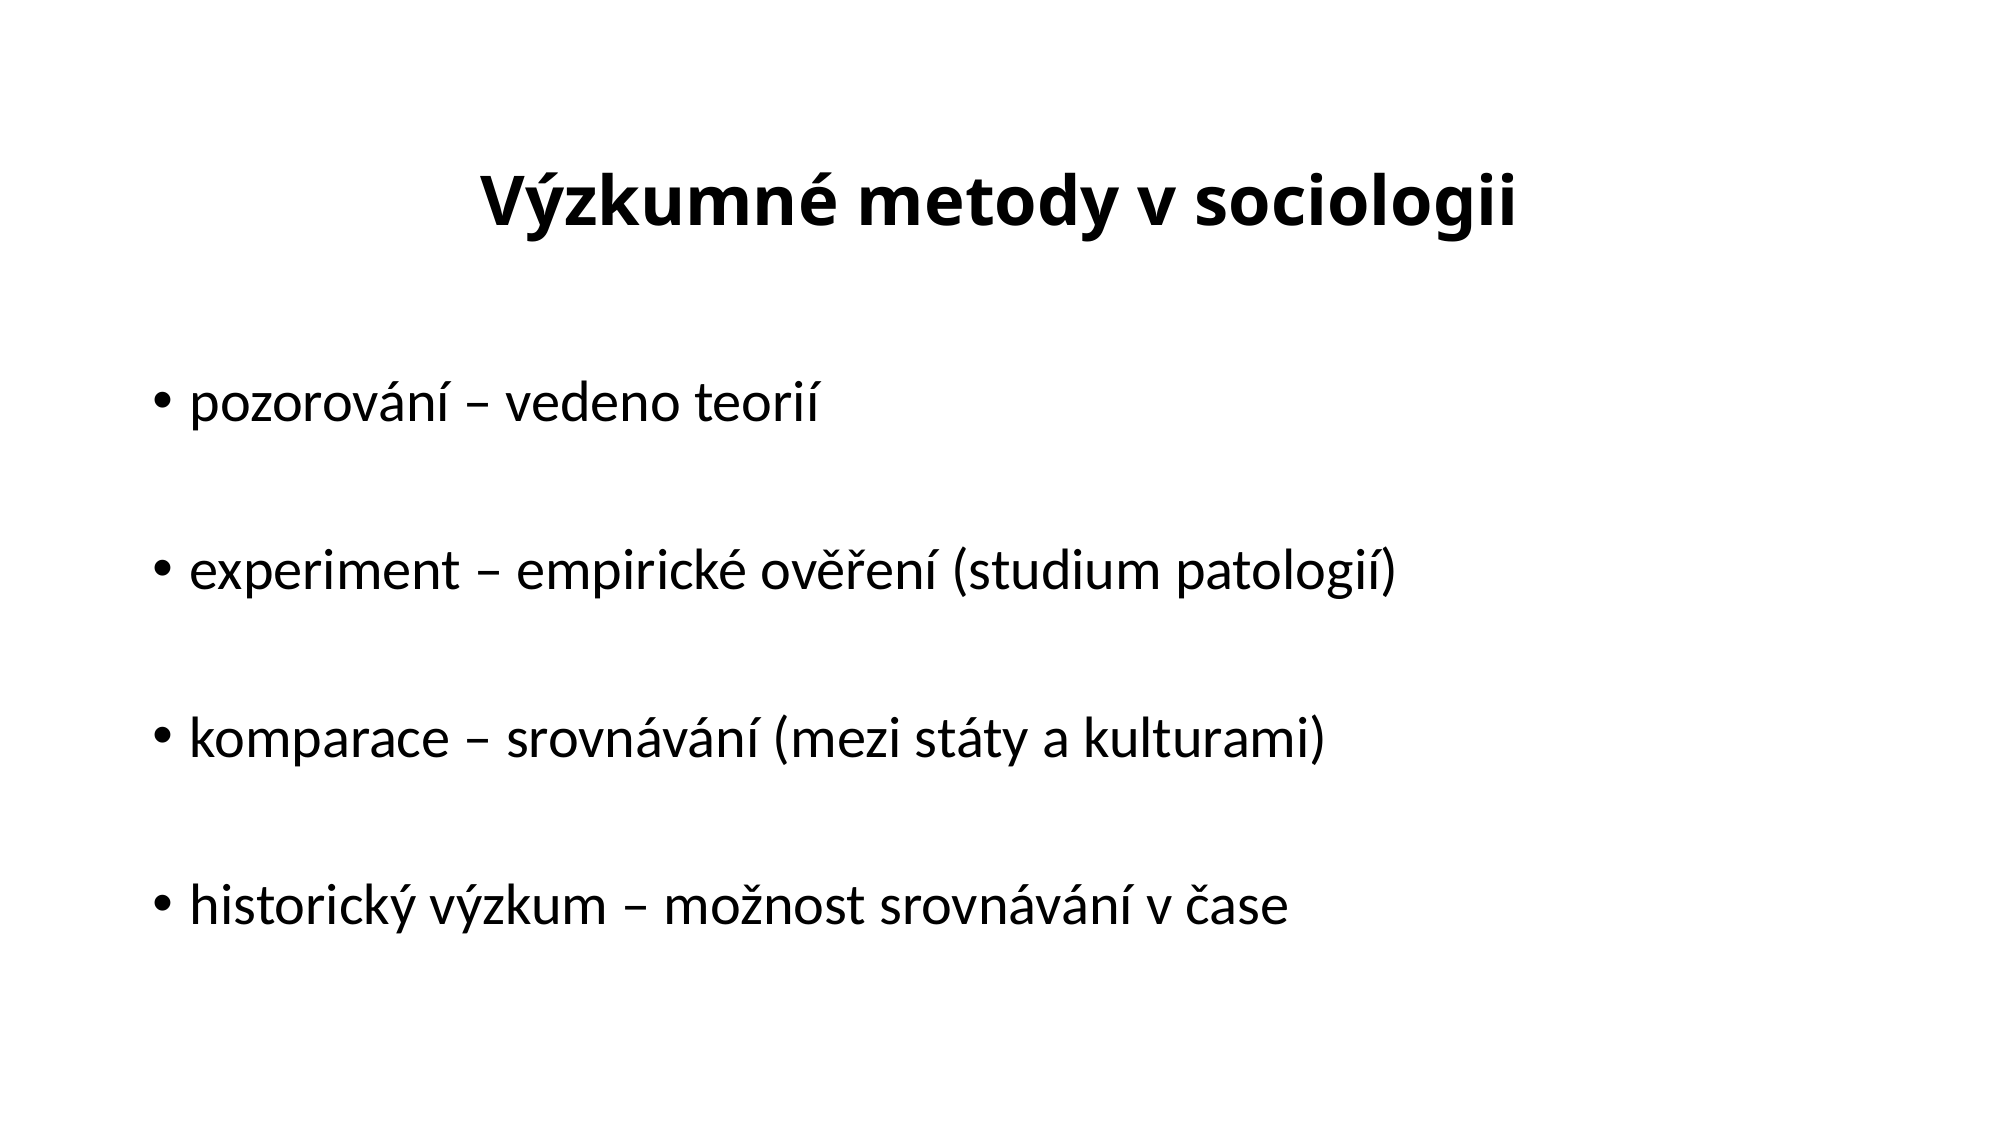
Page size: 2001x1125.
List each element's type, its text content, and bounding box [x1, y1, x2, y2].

list pozorování – vedeno teorií experiment – empirické ověření (studium patologií) komparace – srovnávání (mezi státy a kulturami) historický výzkum – možnost srovnávání v čase [137, 364, 1863, 1014]
title Výzkumné metody v sociologii [137, 157, 1863, 332]
